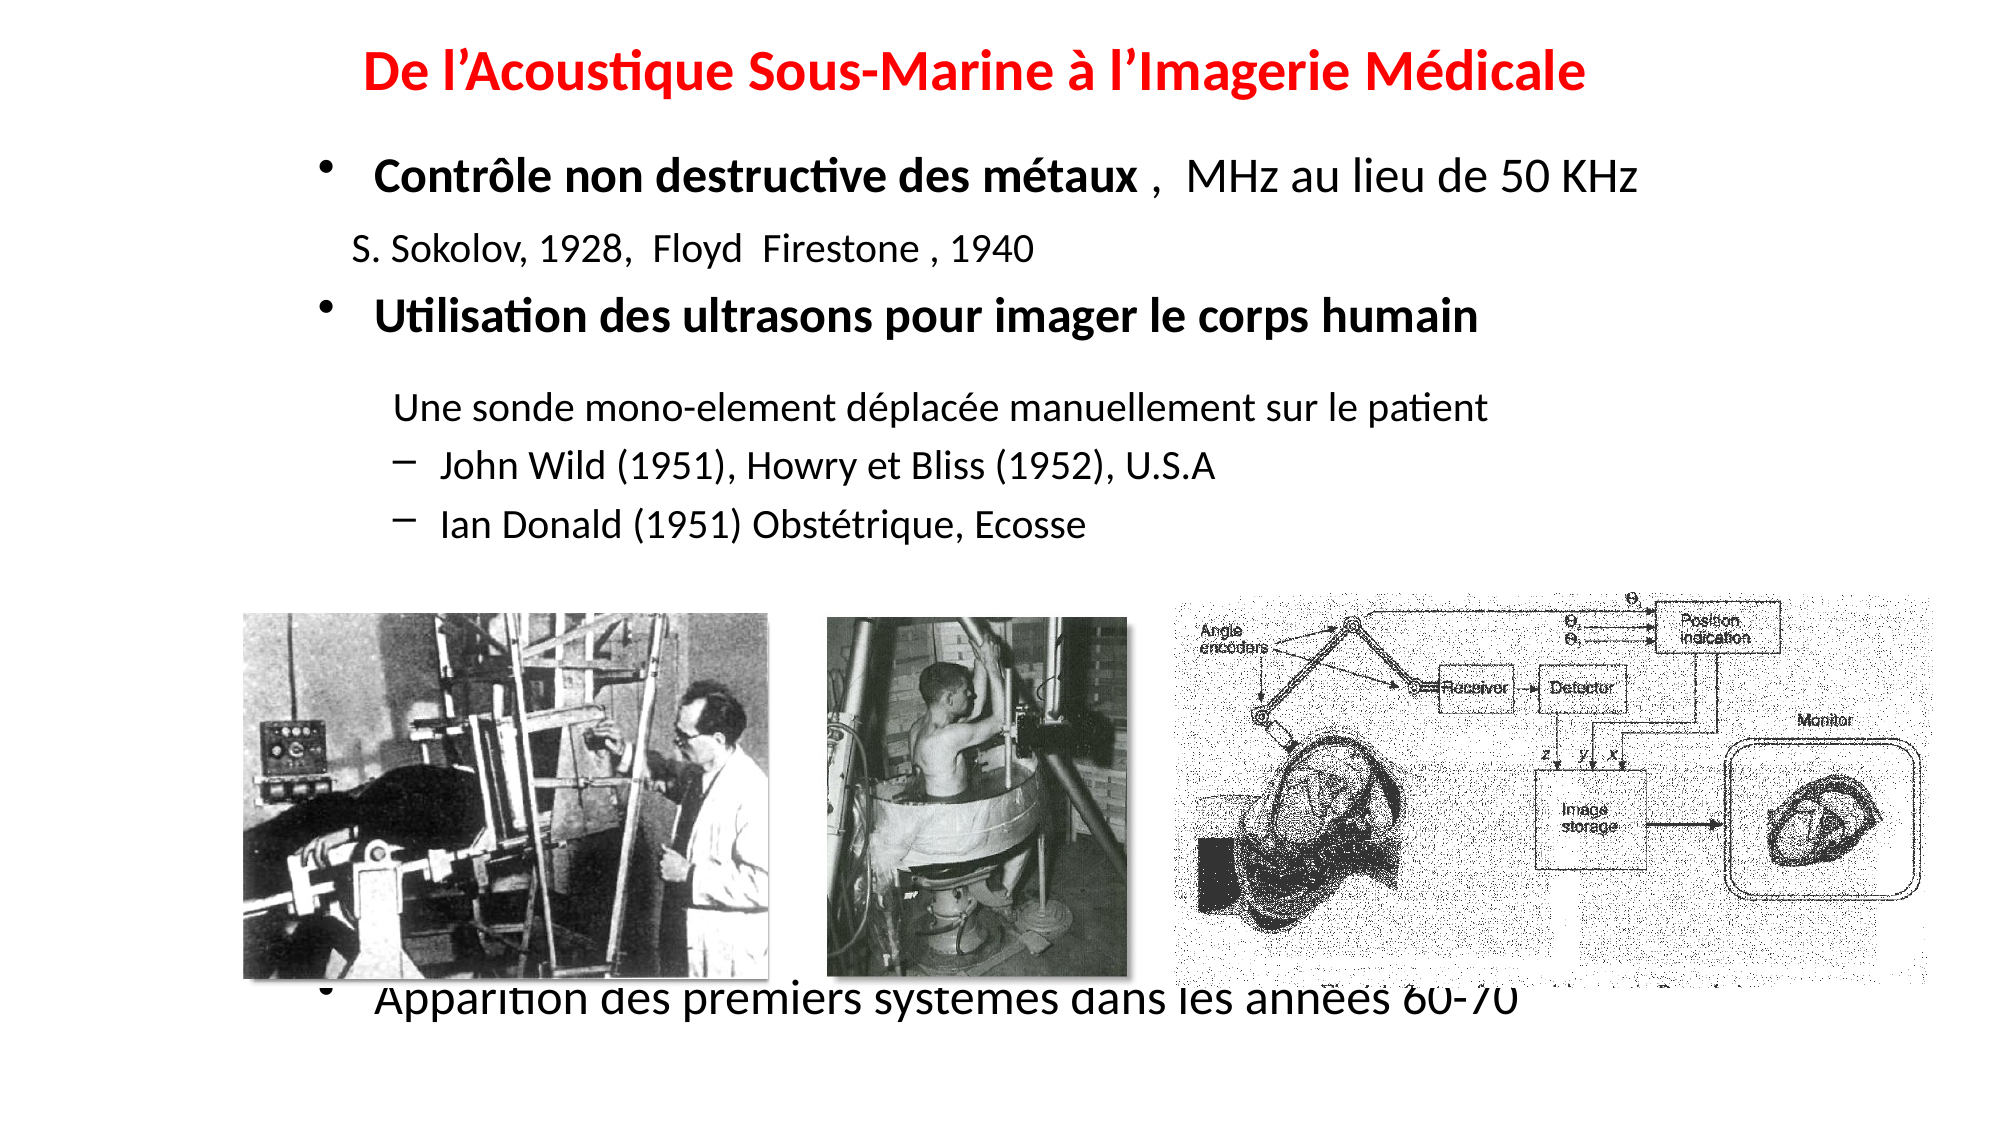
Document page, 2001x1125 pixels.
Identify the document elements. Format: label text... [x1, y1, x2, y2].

picture [821, 612, 1137, 988]
text_box Contrôle non destructive des métaux , MHz au lieu de 50 KHz S. Sokolov, 1928, Floyd Firestone , 1940 Utilisation des ultrasons pour imager le corps humain Une sonde mono-element déplacée manuellement sur le patient John Wild (1951), Howry et Bliss (1952), U.S.A Ian Donald (1951) Obstétrique, Ecosse Apparition des premiers systèmes dans les années 60-70 [303, 134, 1675, 810]
picture [1174, 592, 1933, 988]
text_box De l’Acoustique Sous-Marine à l’Imagerie Médicale [275, 24, 1675, 110]
picture [238, 611, 775, 988]
